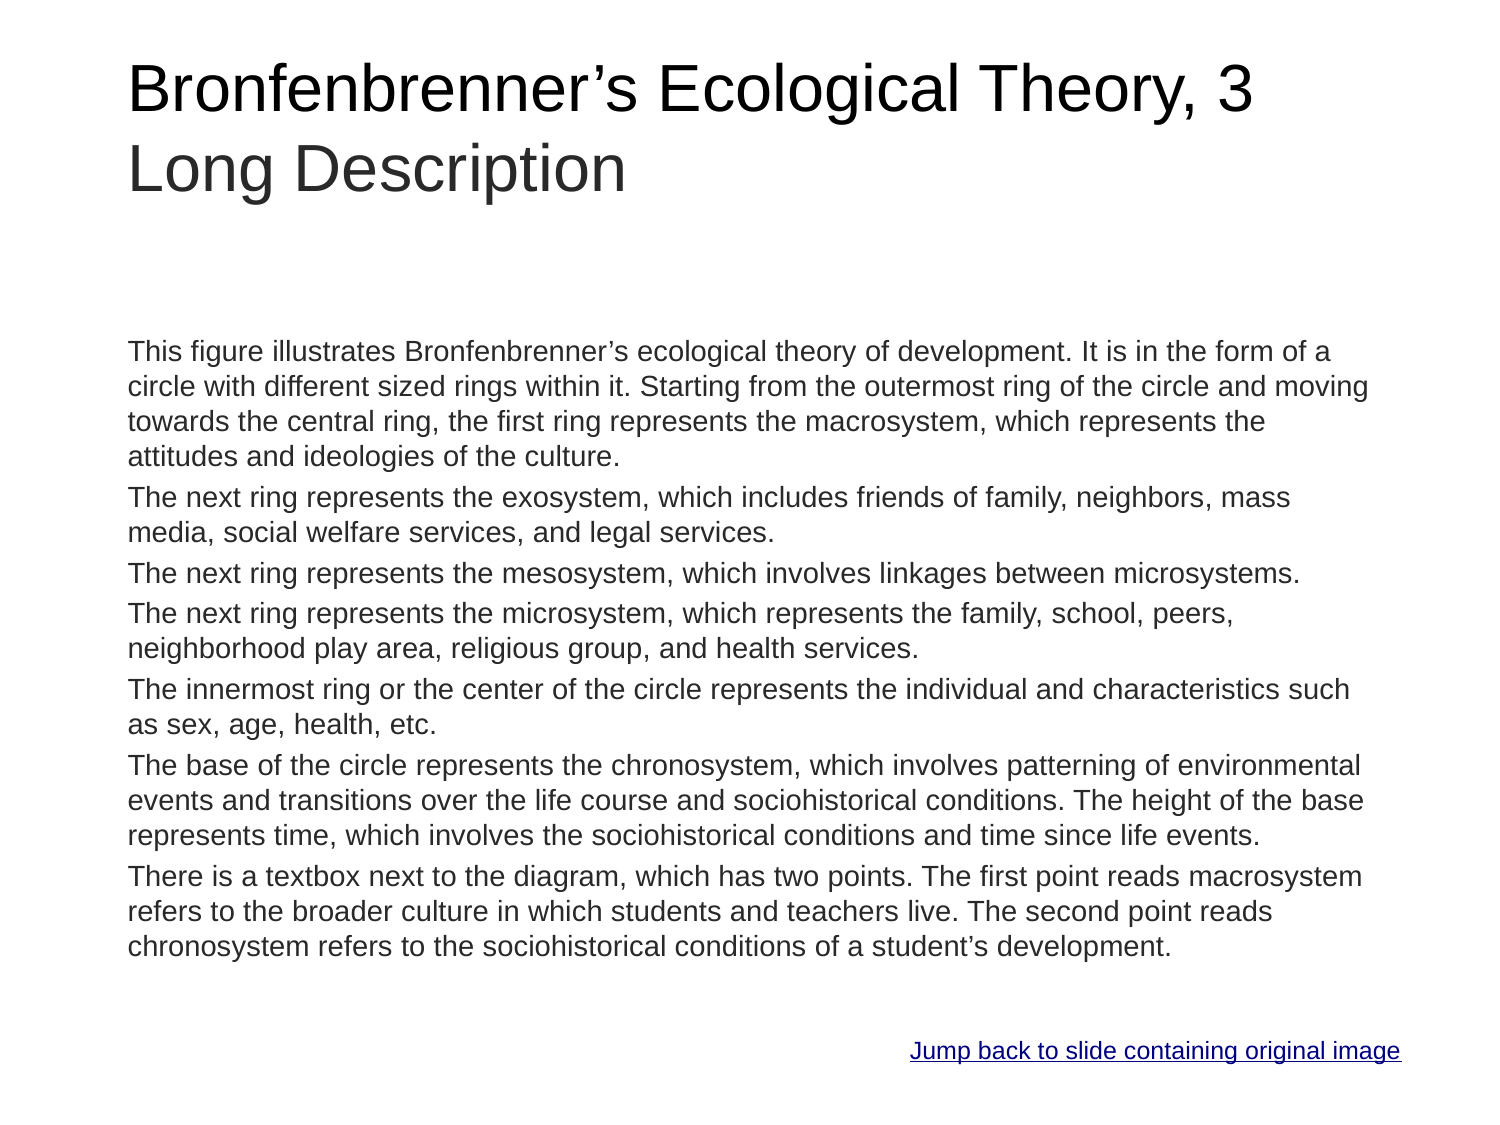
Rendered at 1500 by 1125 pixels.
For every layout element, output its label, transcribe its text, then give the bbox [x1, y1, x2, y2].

list This figure illustrates Bronfenbrenner’s ecological theory of development. It is in the form of a circle with different sized rings within it. Starting from the outermost ring of the circle and moving towards the central ring, the first ring represents the macrosystem, which represents the attitudes and ideologies of the culture. The next ring represents the exosystem, which includes friends of family, neighbors, mass media, social welfare services, and legal services. The next ring represents the mesosystem, which involves linkages between microsystems. The next ring represents the microsystem, which represents the family, school, peers, neighborhood play area, religious group, and health services. The innermost ring or the center of the circle represents the individual and characteristics such as sex, age, health, etc. The base of the circle represents the chronosystem, which involves patterning of environmental events and transitions over the life course and sociohistorical conditions. The height of the base represents time, which involves the sociohistorical conditions and time since life events. There is a textbox next to the diagram, which has two points. The first point reads macrosystem refers to the broader culture in which students and teachers live. The second point reads chronosystem refers to the sociohistorical conditions of a student’s development. [112, 324, 1400, 1000]
title Bronfenbrenner’s Ecological Theory, 3 Long Description [112, 18, 1400, 213]
list Jump back to slide containing original image [867, 1027, 1417, 1090]
